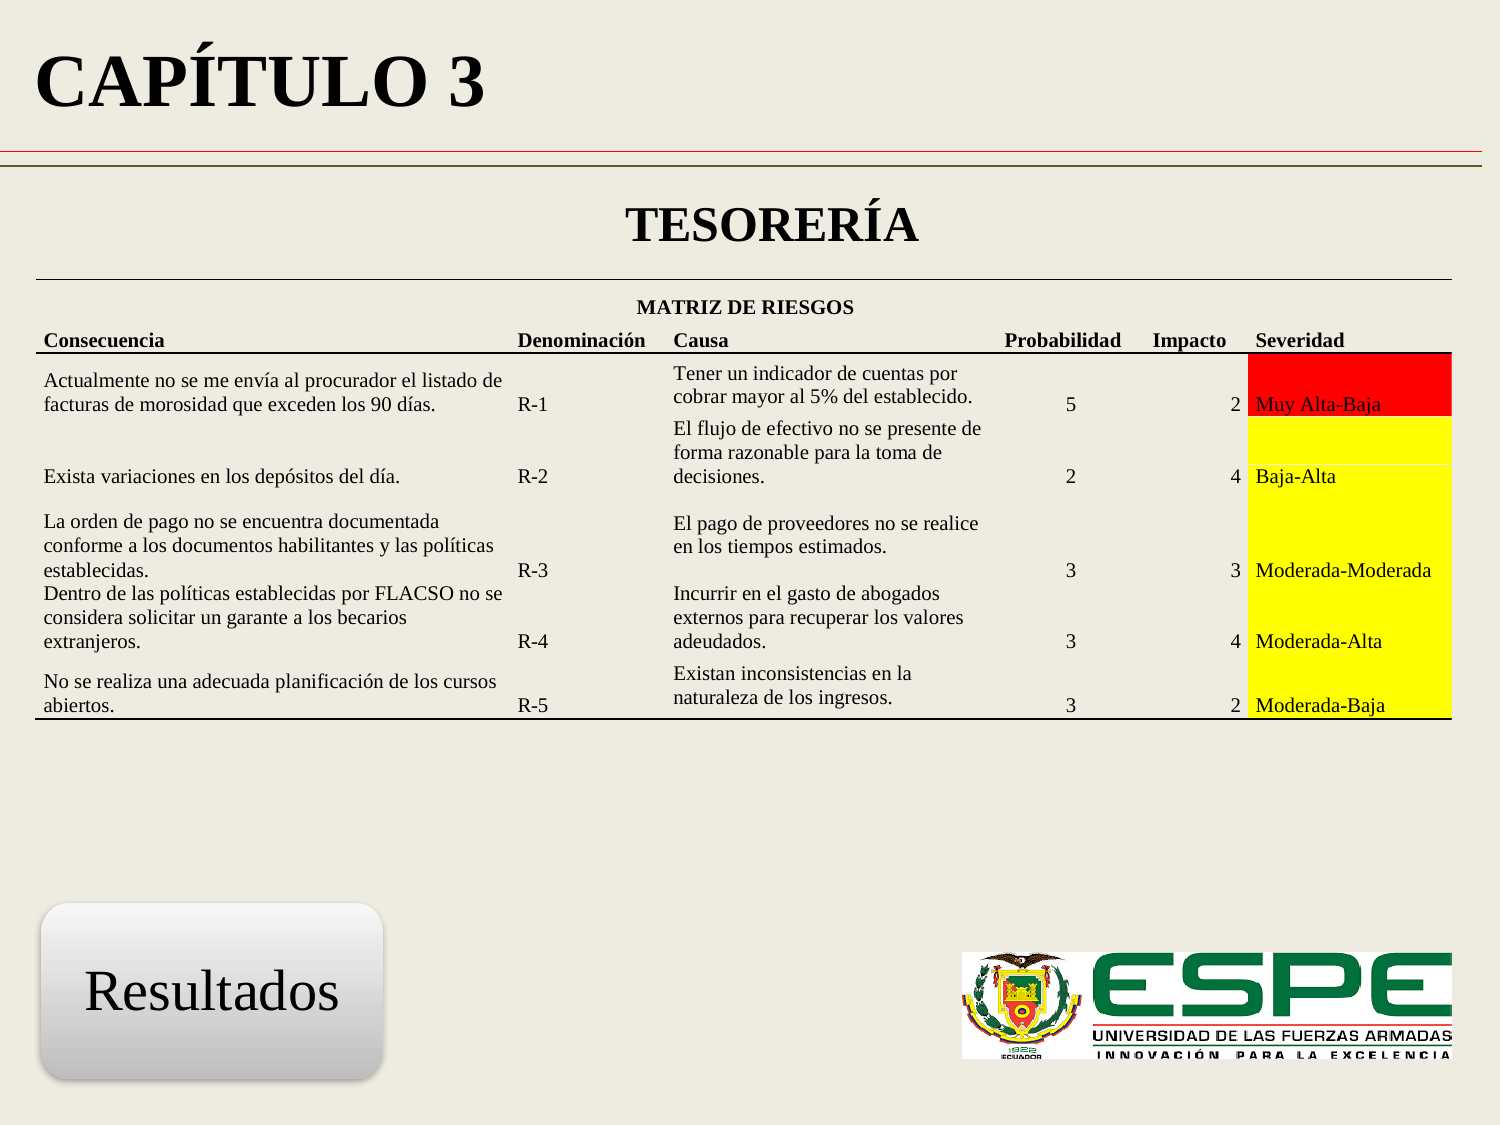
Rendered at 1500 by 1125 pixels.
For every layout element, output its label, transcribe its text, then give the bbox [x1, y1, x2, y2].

picture [28, 278, 1452, 784]
text_box CAPÍTULO 3 [19, 23, 502, 129]
text_box Resultados [41, 903, 384, 1080]
picture [962, 951, 1452, 1059]
text_box TESORERÍA [242, 184, 1303, 260]
